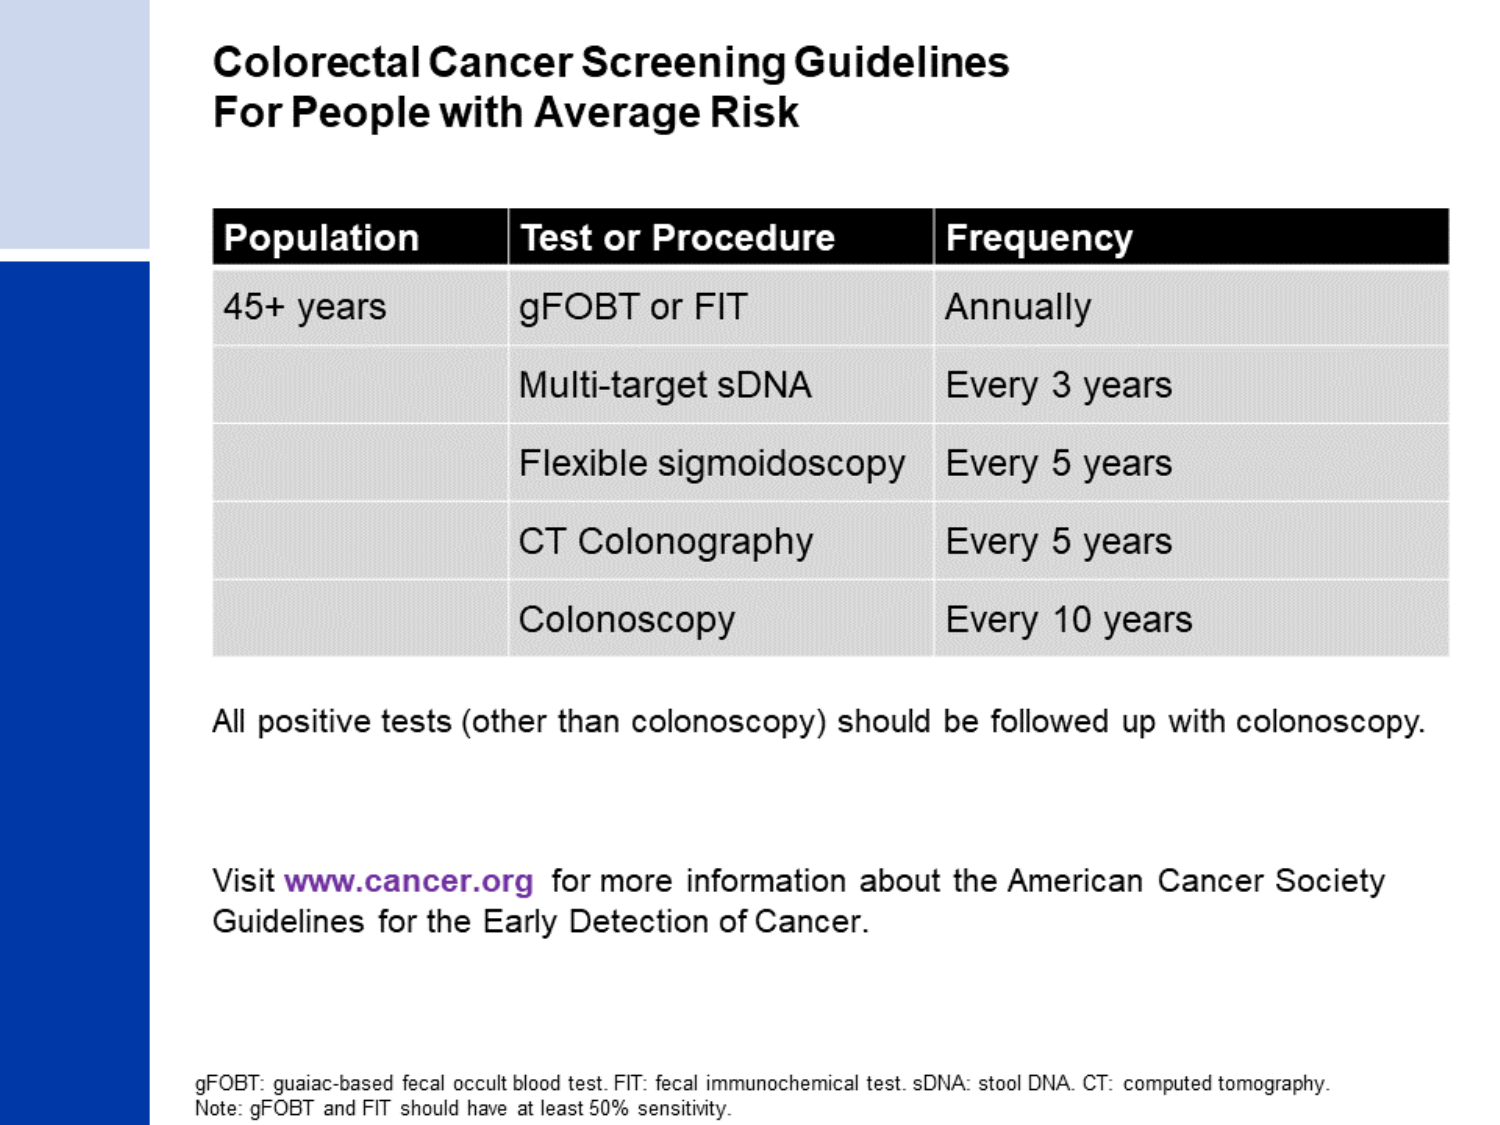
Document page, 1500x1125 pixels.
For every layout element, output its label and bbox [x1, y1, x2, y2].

list [0, 0, 1500, 1125]
